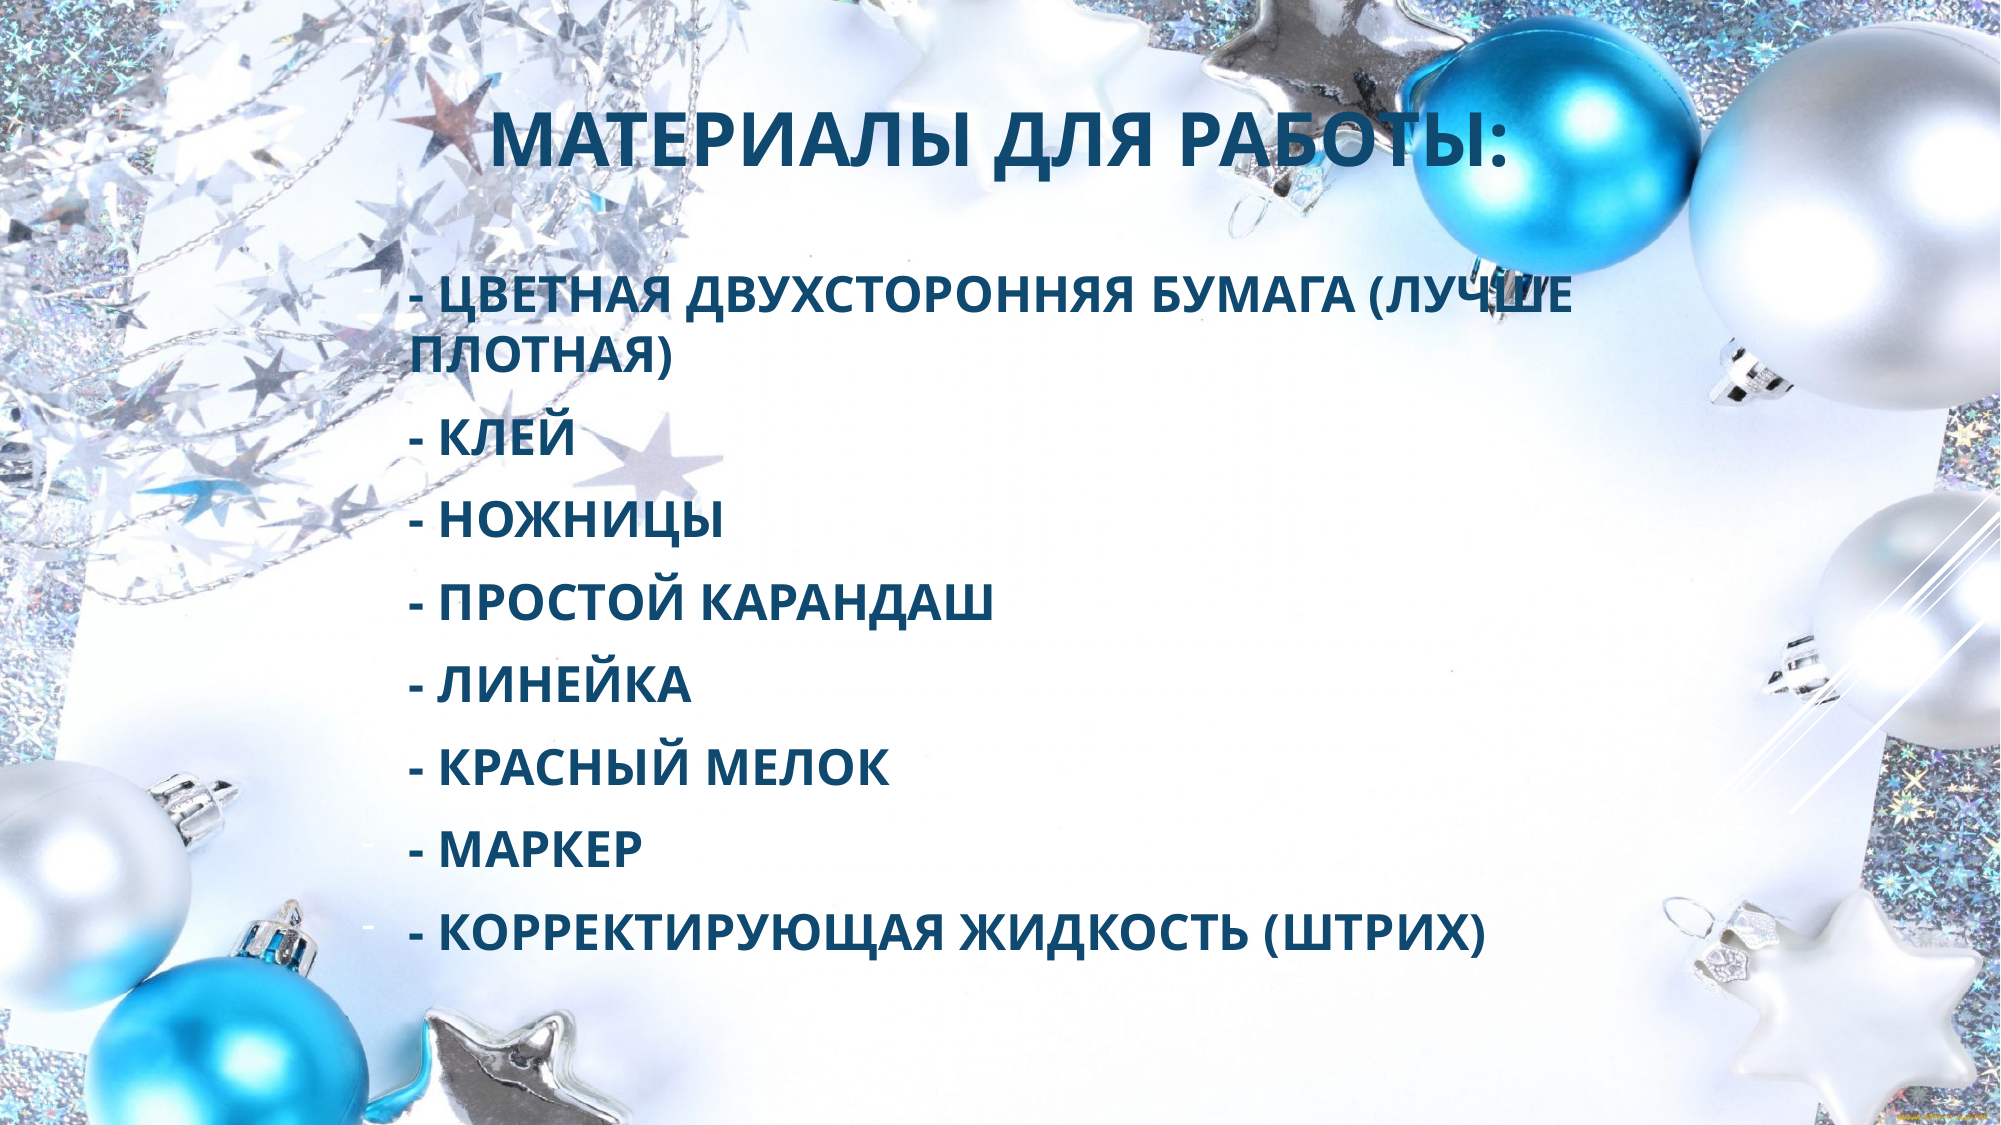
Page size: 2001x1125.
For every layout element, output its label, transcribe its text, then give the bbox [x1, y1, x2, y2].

title МАТЕРИАЛЫ ДЛЯ РАБОТЫ: [472, 45, 1873, 190]
picture [0, 0, 2001, 1125]
list - ЦВЕТНАЯ ДВУХСТОРОННЯЯ БУМАГА (ЛУЧШЕ ПЛОТНАЯ) - КЛЕЙ - НОЖНИЦЫ - ПРОСТОЙ КАРАНДАШ - ЛИНЕЙКА - КРАСНЫЙ МЕЛОК - МАРКЕР - КОРРЕКТИРУЮЩАЯ ЖИДКОСТЬ (ШТРИХ) [346, 255, 1747, 986]
